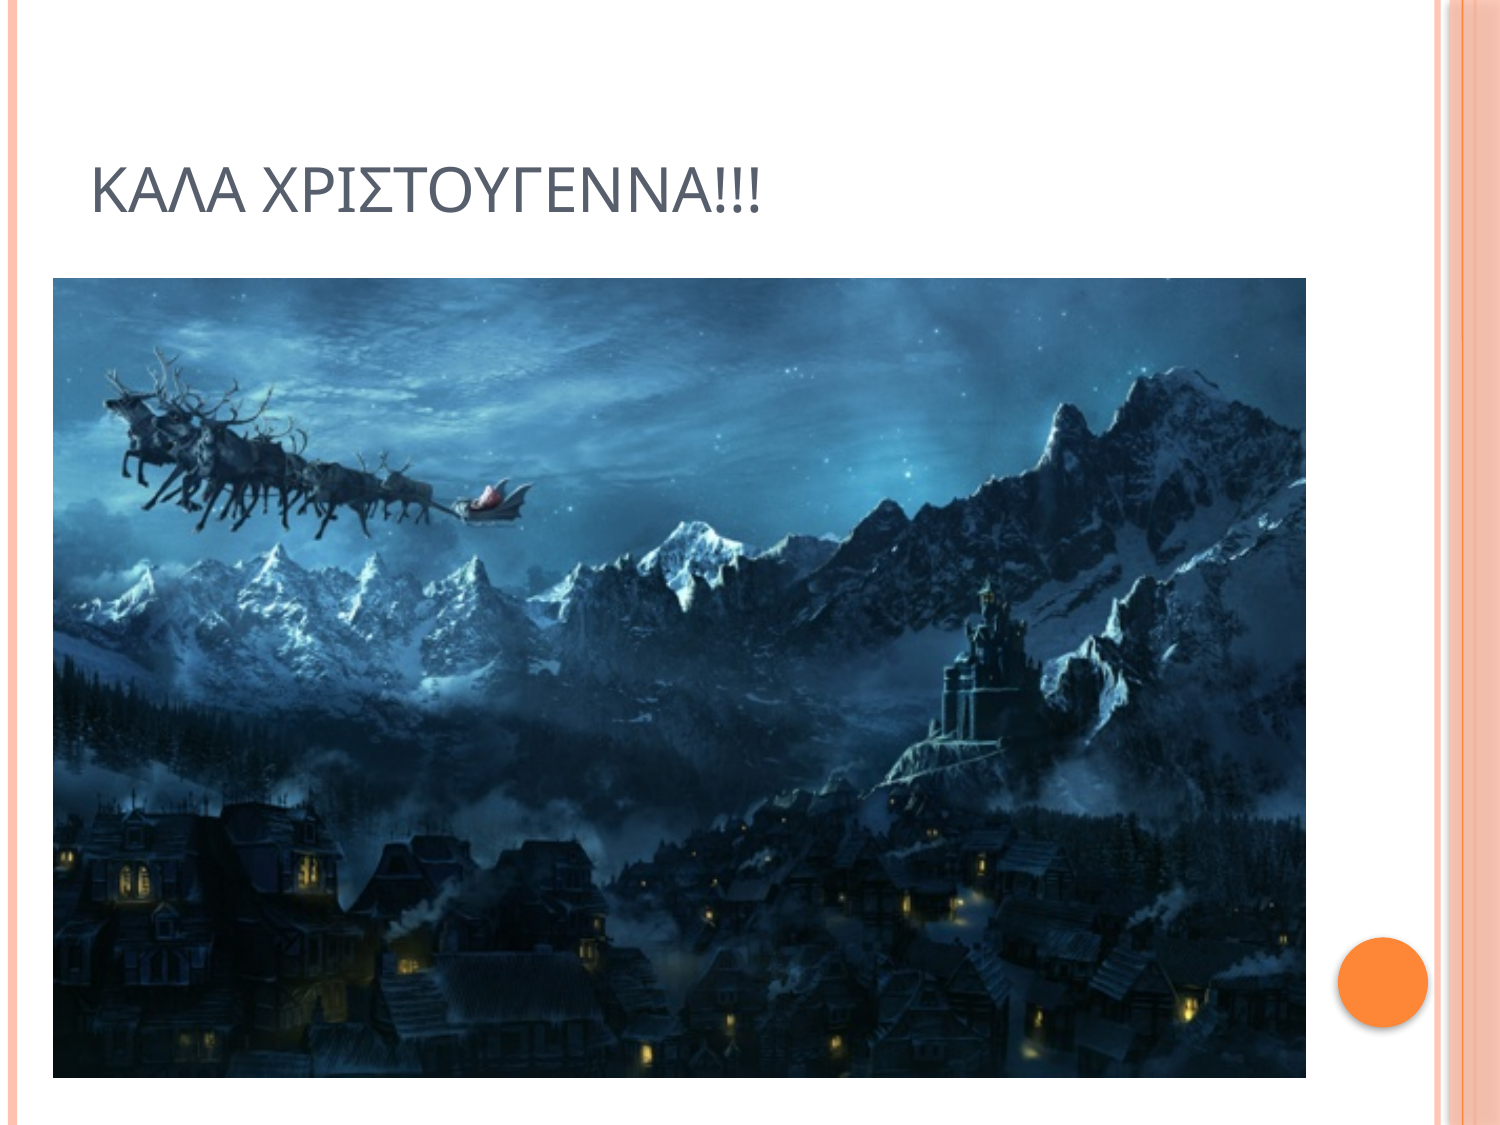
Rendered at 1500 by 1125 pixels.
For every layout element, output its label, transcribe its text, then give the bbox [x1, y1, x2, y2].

picture [52, 278, 1306, 1078]
title Καλα χριστουγεννα!!! [75, 45, 1300, 233]
